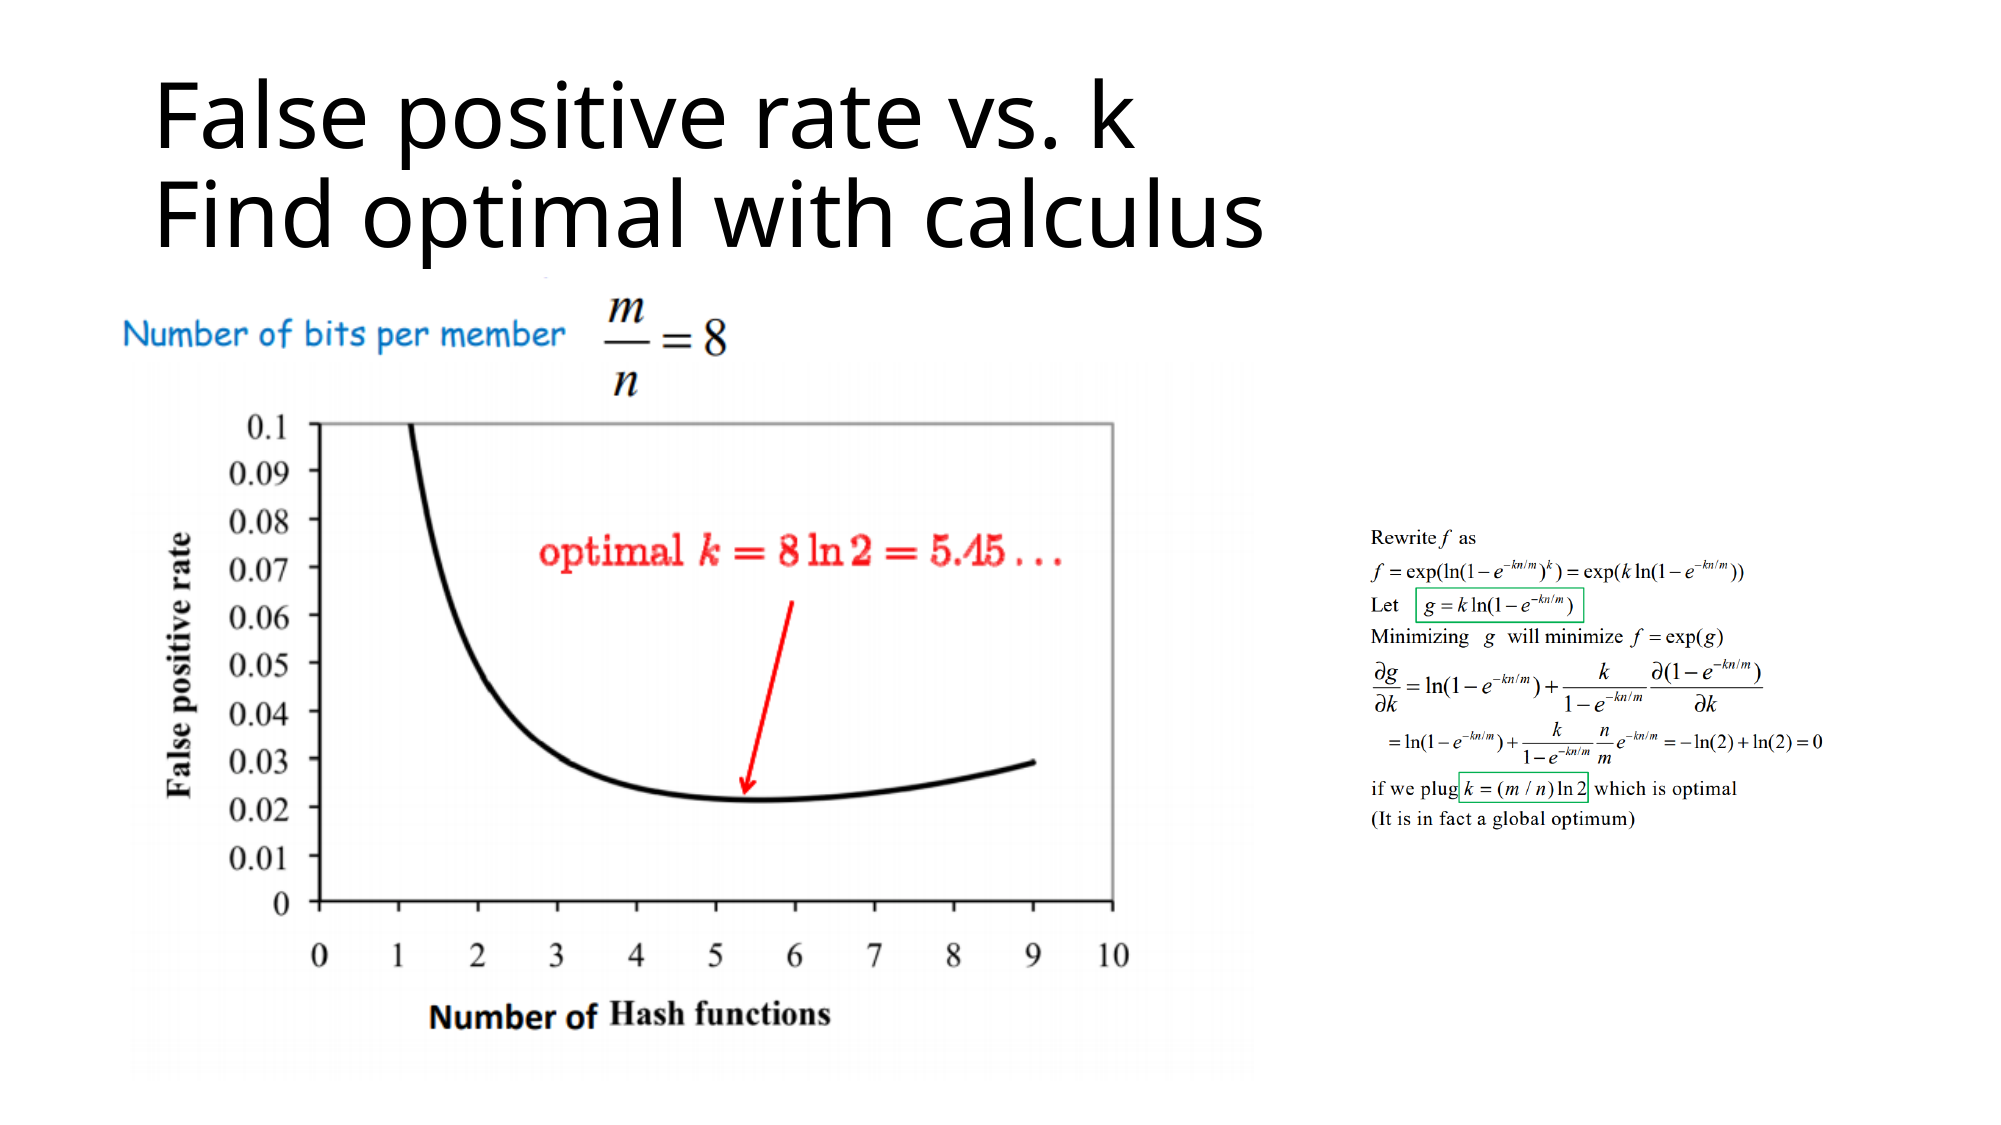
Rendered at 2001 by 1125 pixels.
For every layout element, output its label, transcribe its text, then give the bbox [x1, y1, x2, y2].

picture [1370, 528, 1827, 836]
picture [111, 277, 1254, 1087]
title False positive rate vs. k Find optimal with calculus [137, 59, 1863, 278]
